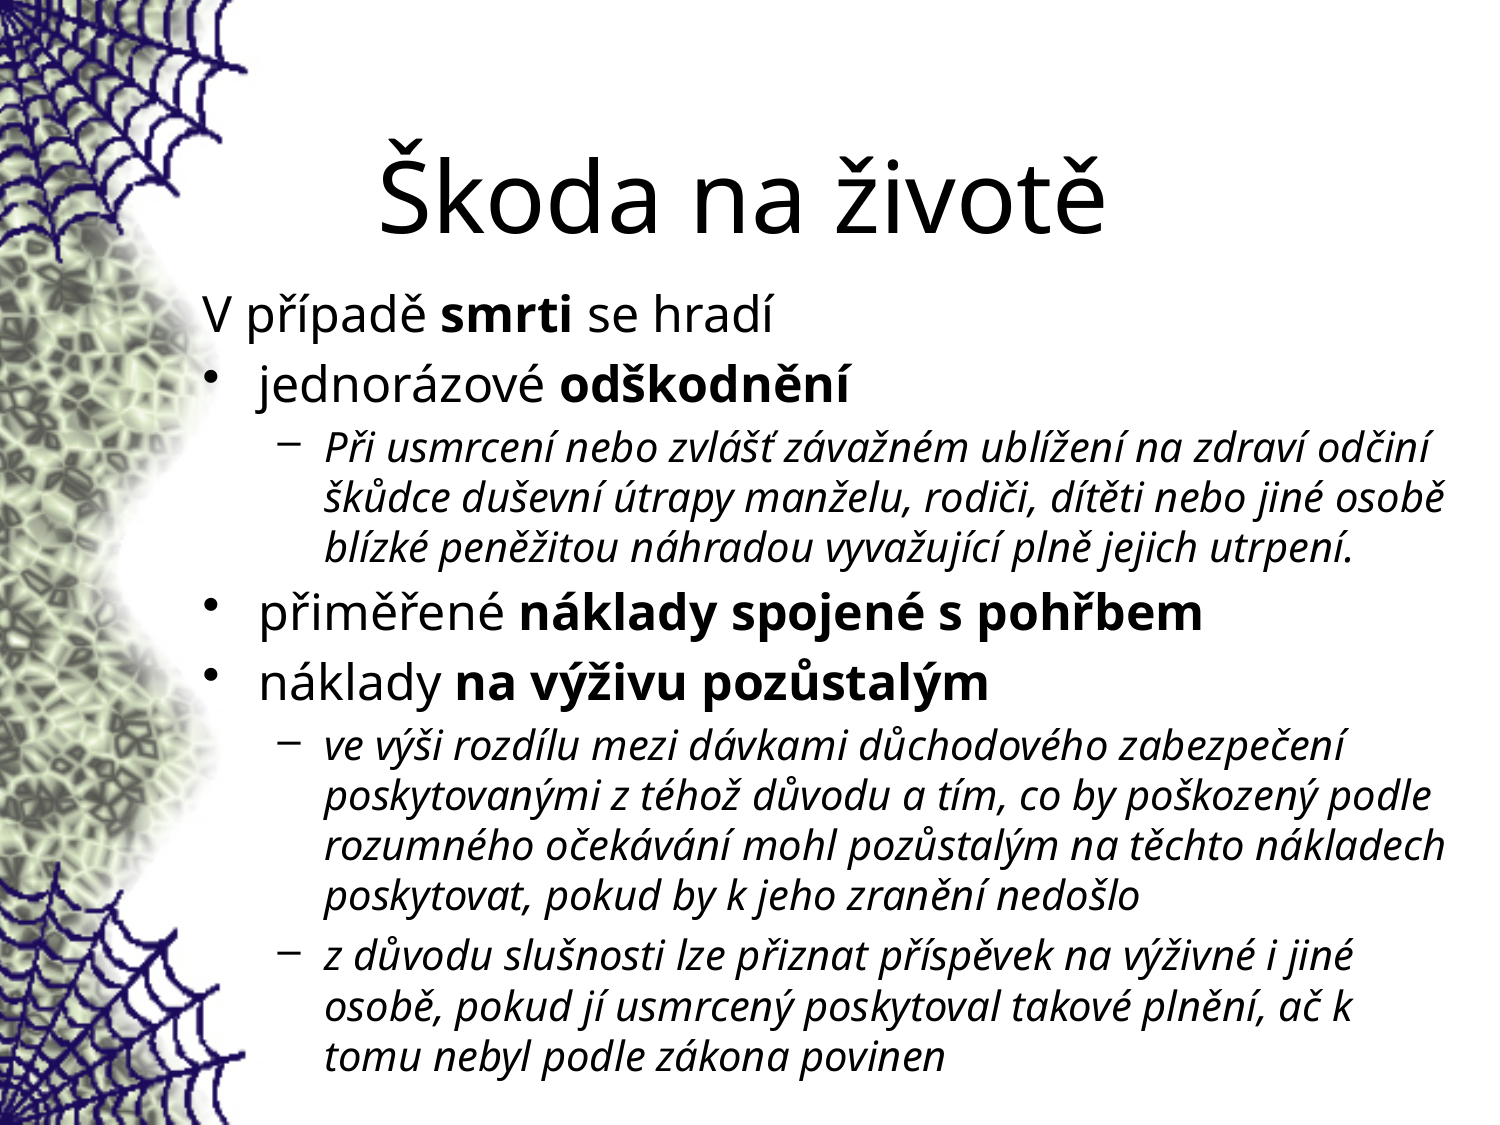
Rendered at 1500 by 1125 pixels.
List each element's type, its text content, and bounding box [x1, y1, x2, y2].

title Škoda na životě [149, 99, 1338, 288]
list V případě smrti se hradí jednorázové odškodnění Při usmrcení nebo zvlášť závažném ublížení na zdraví odčiní škůdce duševní útrapy manželu, rodiči, dítěti nebo jiné osobě blízké peněžitou náhradou vyvažující plně jejich utrpení. přiměřené náklady spojené s pohřbem náklady na výživu pozůstalým ve výši rozdílu mezi dávkami důchodového zabezpečení poskytovanými z téhož důvodu a tím, co by poškozený podle rozumného očekávání mohl pozůstalým na těchto nákladech poskytovat, pokud by k jeho zranění nedošlo z důvodu slušnosti lze přiznat příspěvek na výživné i jiné osobě, pokud jí usmrcený poskytoval takové plnění, ač k tomu nebyl podle zákona povinen [187, 274, 1476, 1038]
picture [0, 0, 1500, 1125]
